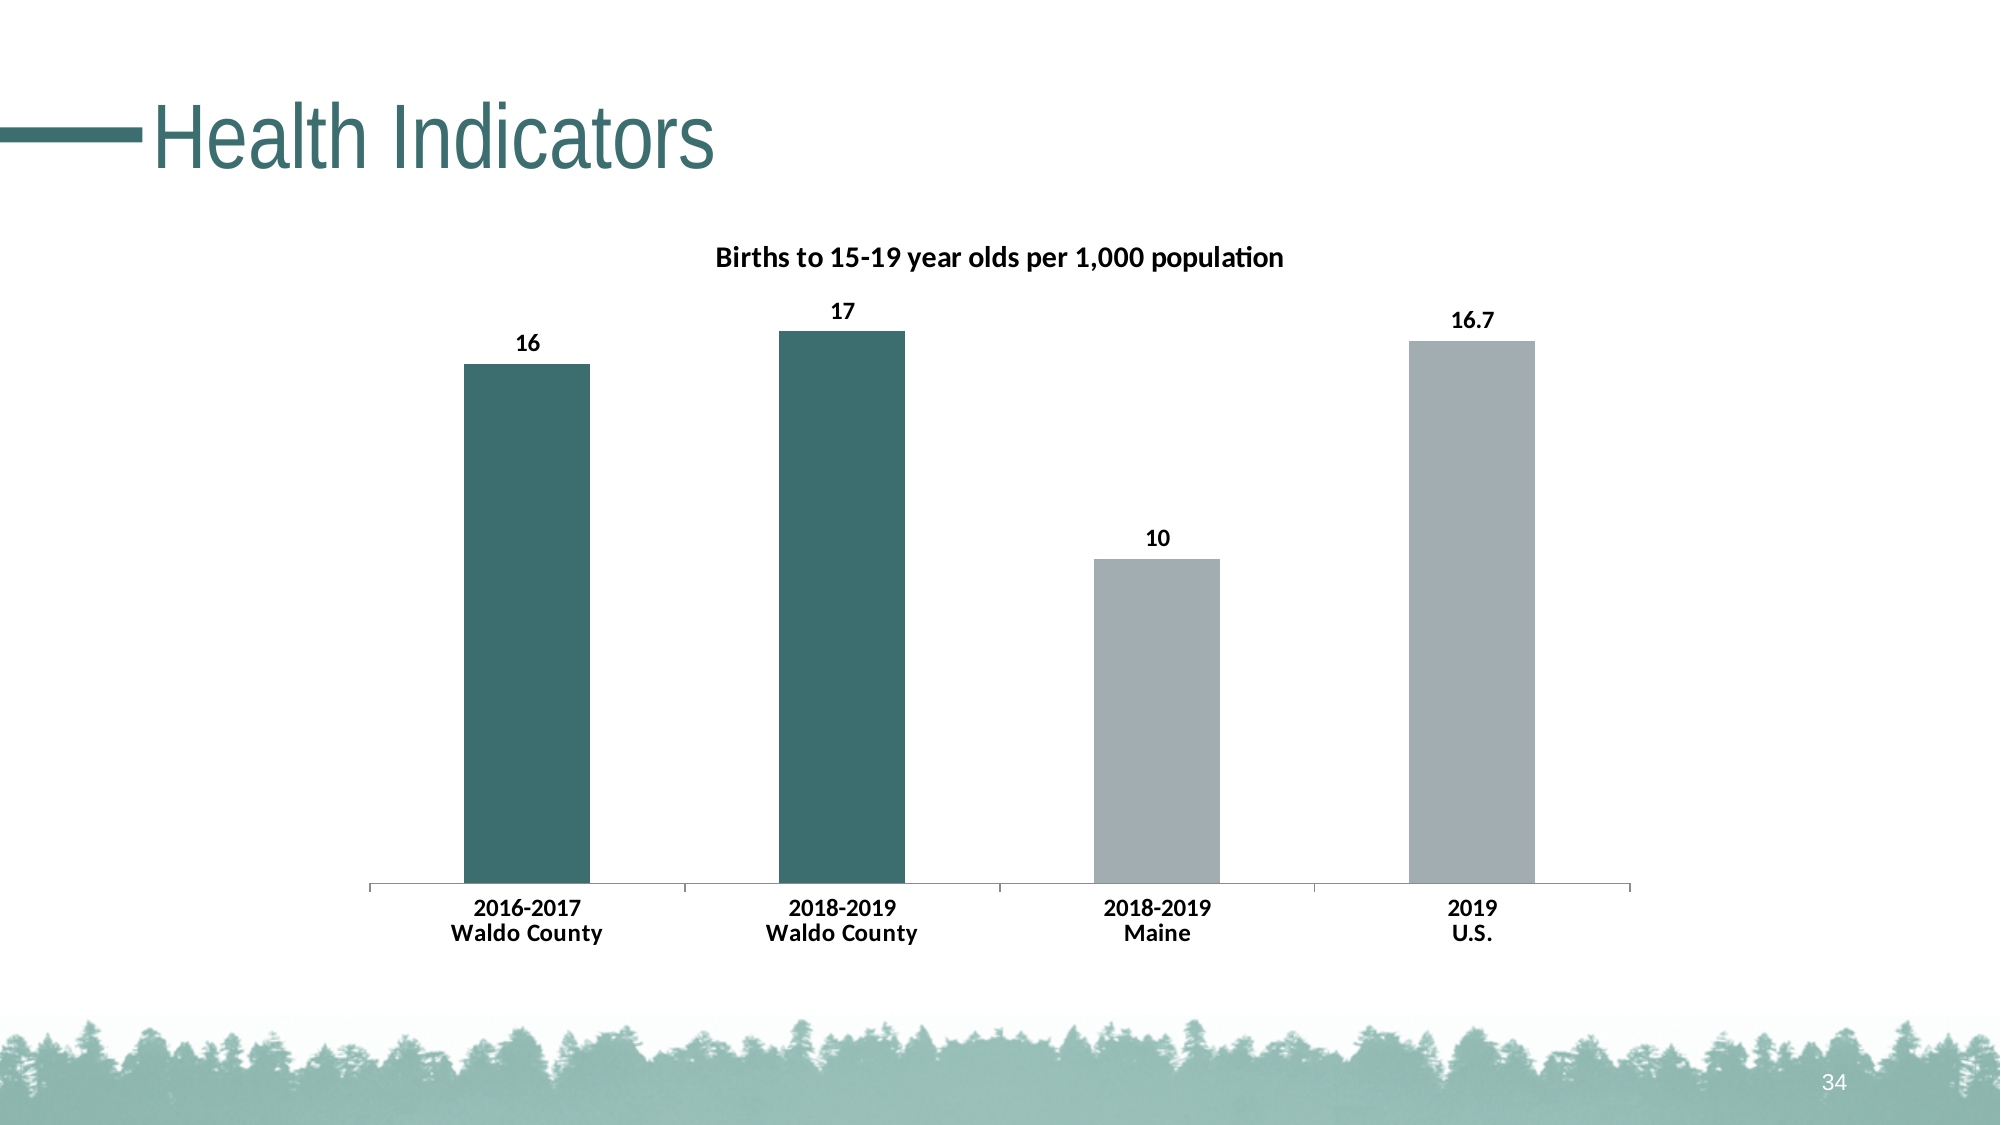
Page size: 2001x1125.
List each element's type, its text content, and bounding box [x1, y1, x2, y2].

title Health Indicators [137, 29, 1863, 248]
slide_number 34 [1412, 1042, 1863, 1103]
chart [343, 213, 1657, 964]
picture [0, 1015, 2000, 1125]
